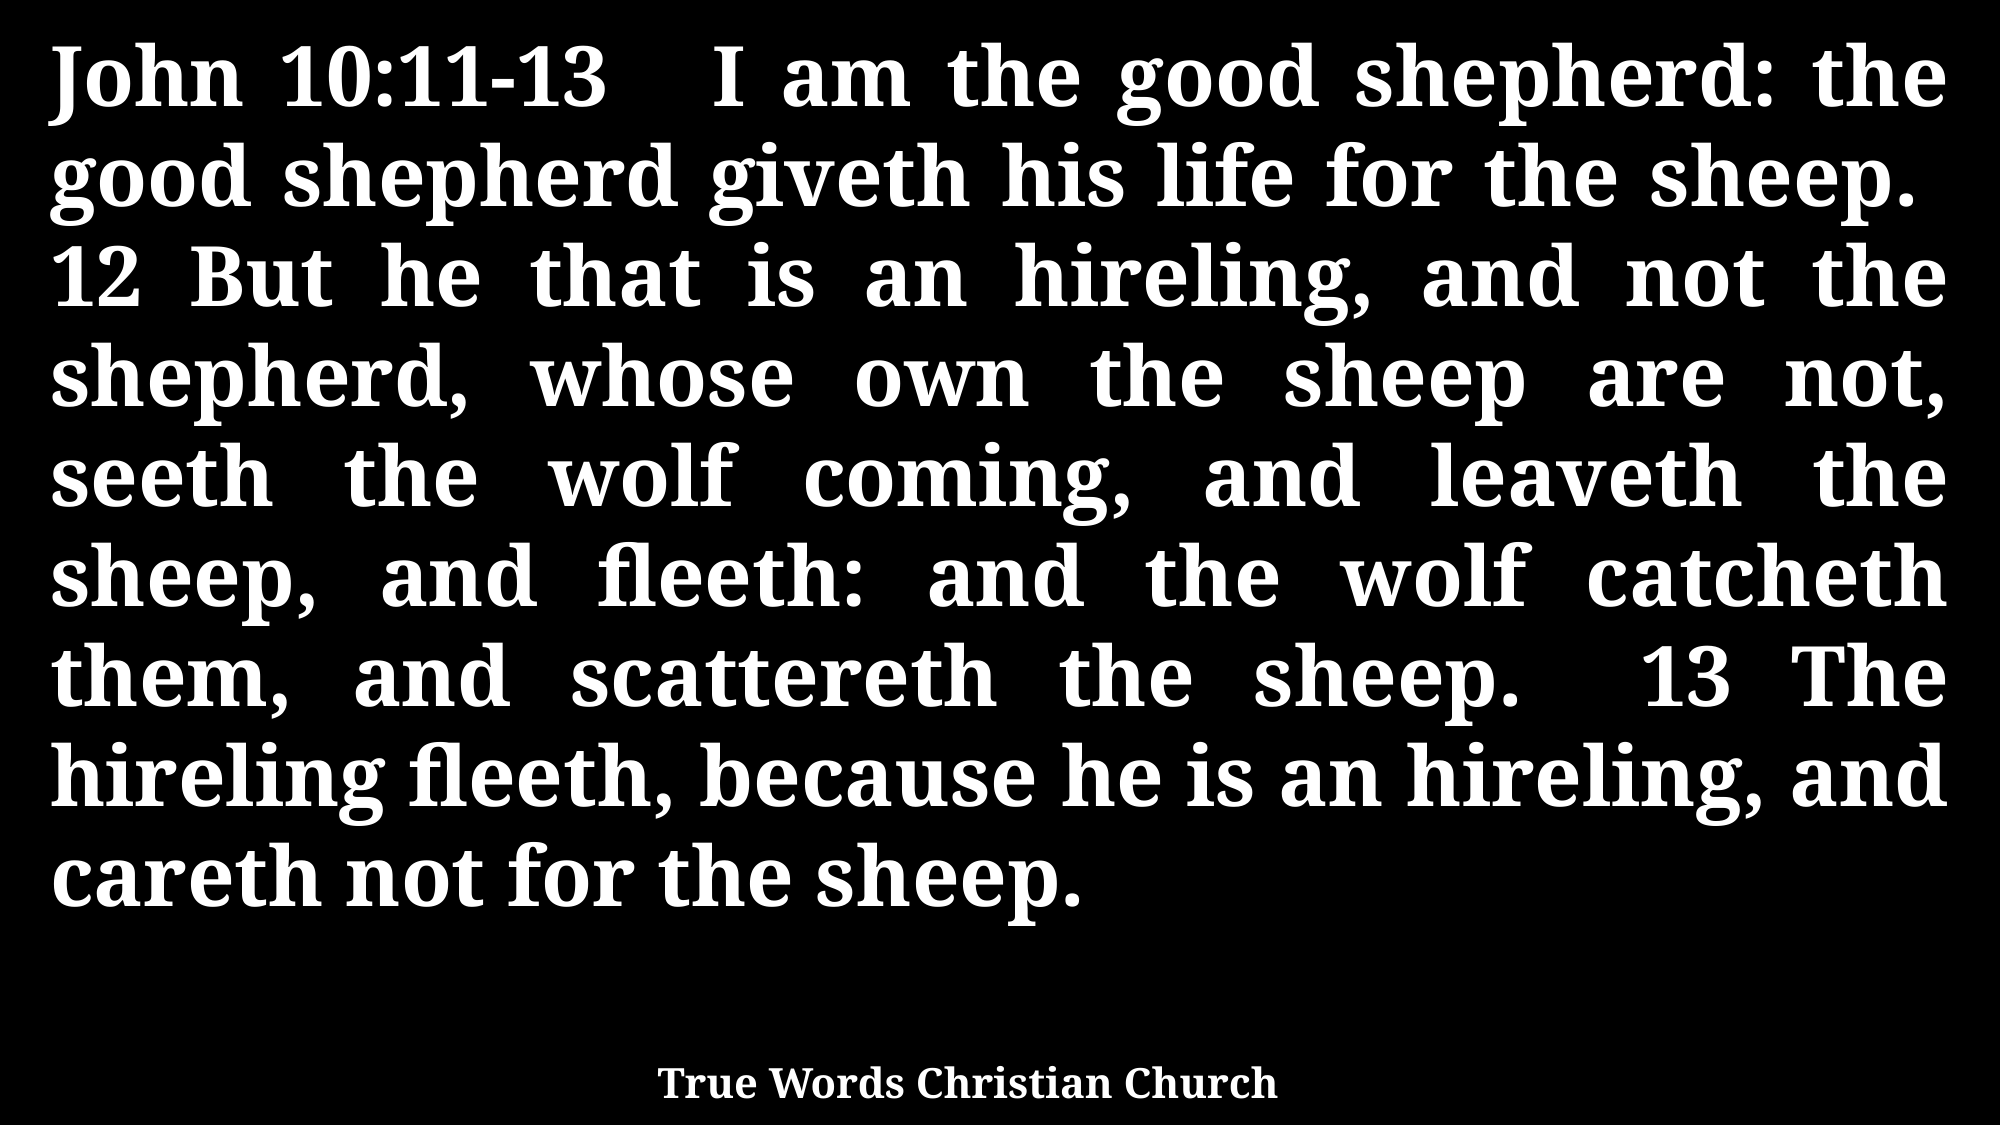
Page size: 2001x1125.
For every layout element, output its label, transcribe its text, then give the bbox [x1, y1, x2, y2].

text_box John 10:11-13 I am the good shepherd: the good shepherd giveth his life for the sheep. 12 But he that is an hireling, and not the shepherd, whose own the sheep are not, seeth the wolf coming, and leaveth the sheep, and fleeth: and the wolf catcheth them, and scattereth the sheep. 13 The hireling fleeth, because he is an hireling, and careth not for the sheep. [35, 15, 1965, 931]
text_box True Words Christian Church [642, 1049, 1294, 1114]
